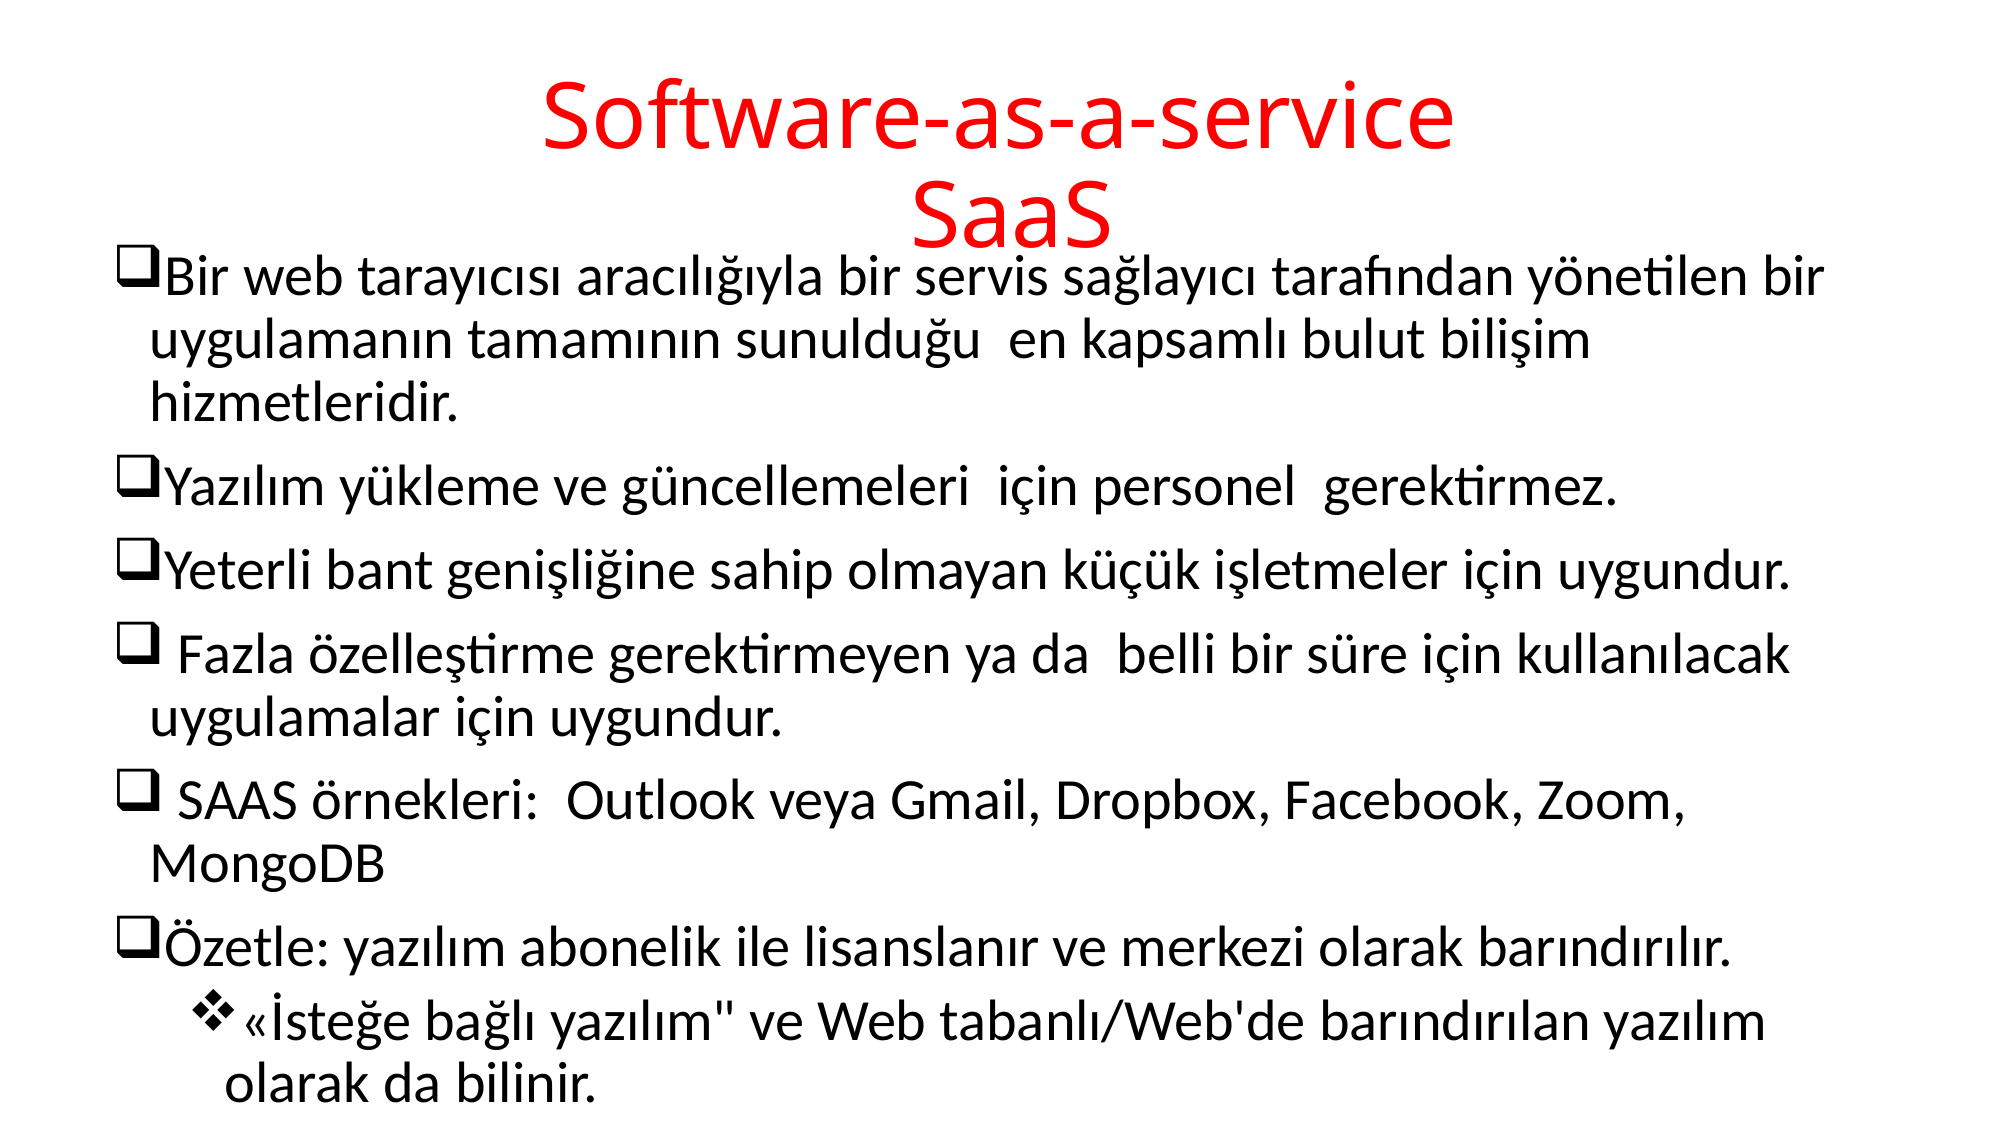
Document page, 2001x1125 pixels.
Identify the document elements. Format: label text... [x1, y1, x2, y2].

list Bir web tarayıcısı aracılığıyla bir servis sağlayıcı tarafından yönetilen bir uygulamanın tamamının sunulduğu en kapsamlı bulut bilişim hizmetleridir. Yazılım yükleme ve güncellemeleri için personel gerektirmez. Yeterli bant genişliğine sahip olmayan küçük işletmeler için uygundur. Fazla özelleştirme gerektirmeyen ya da belli bir süre için kullanılacak uygulamalar için uygundur. SAAS örnekleri: Outlook veya Gmail, Dropbox, Facebook, Zoom, MongoDB Özetle: yazılım abonelik ile lisanslanır ve merkezi olarak barındırılır. «İsteğe bağlı yazılım" ve Web tabanlı/Web'de barındırılan yazılım olarak da bilinir. [97, 238, 1903, 952]
title Software-as-a-service SaaS [137, 59, 1863, 238]
